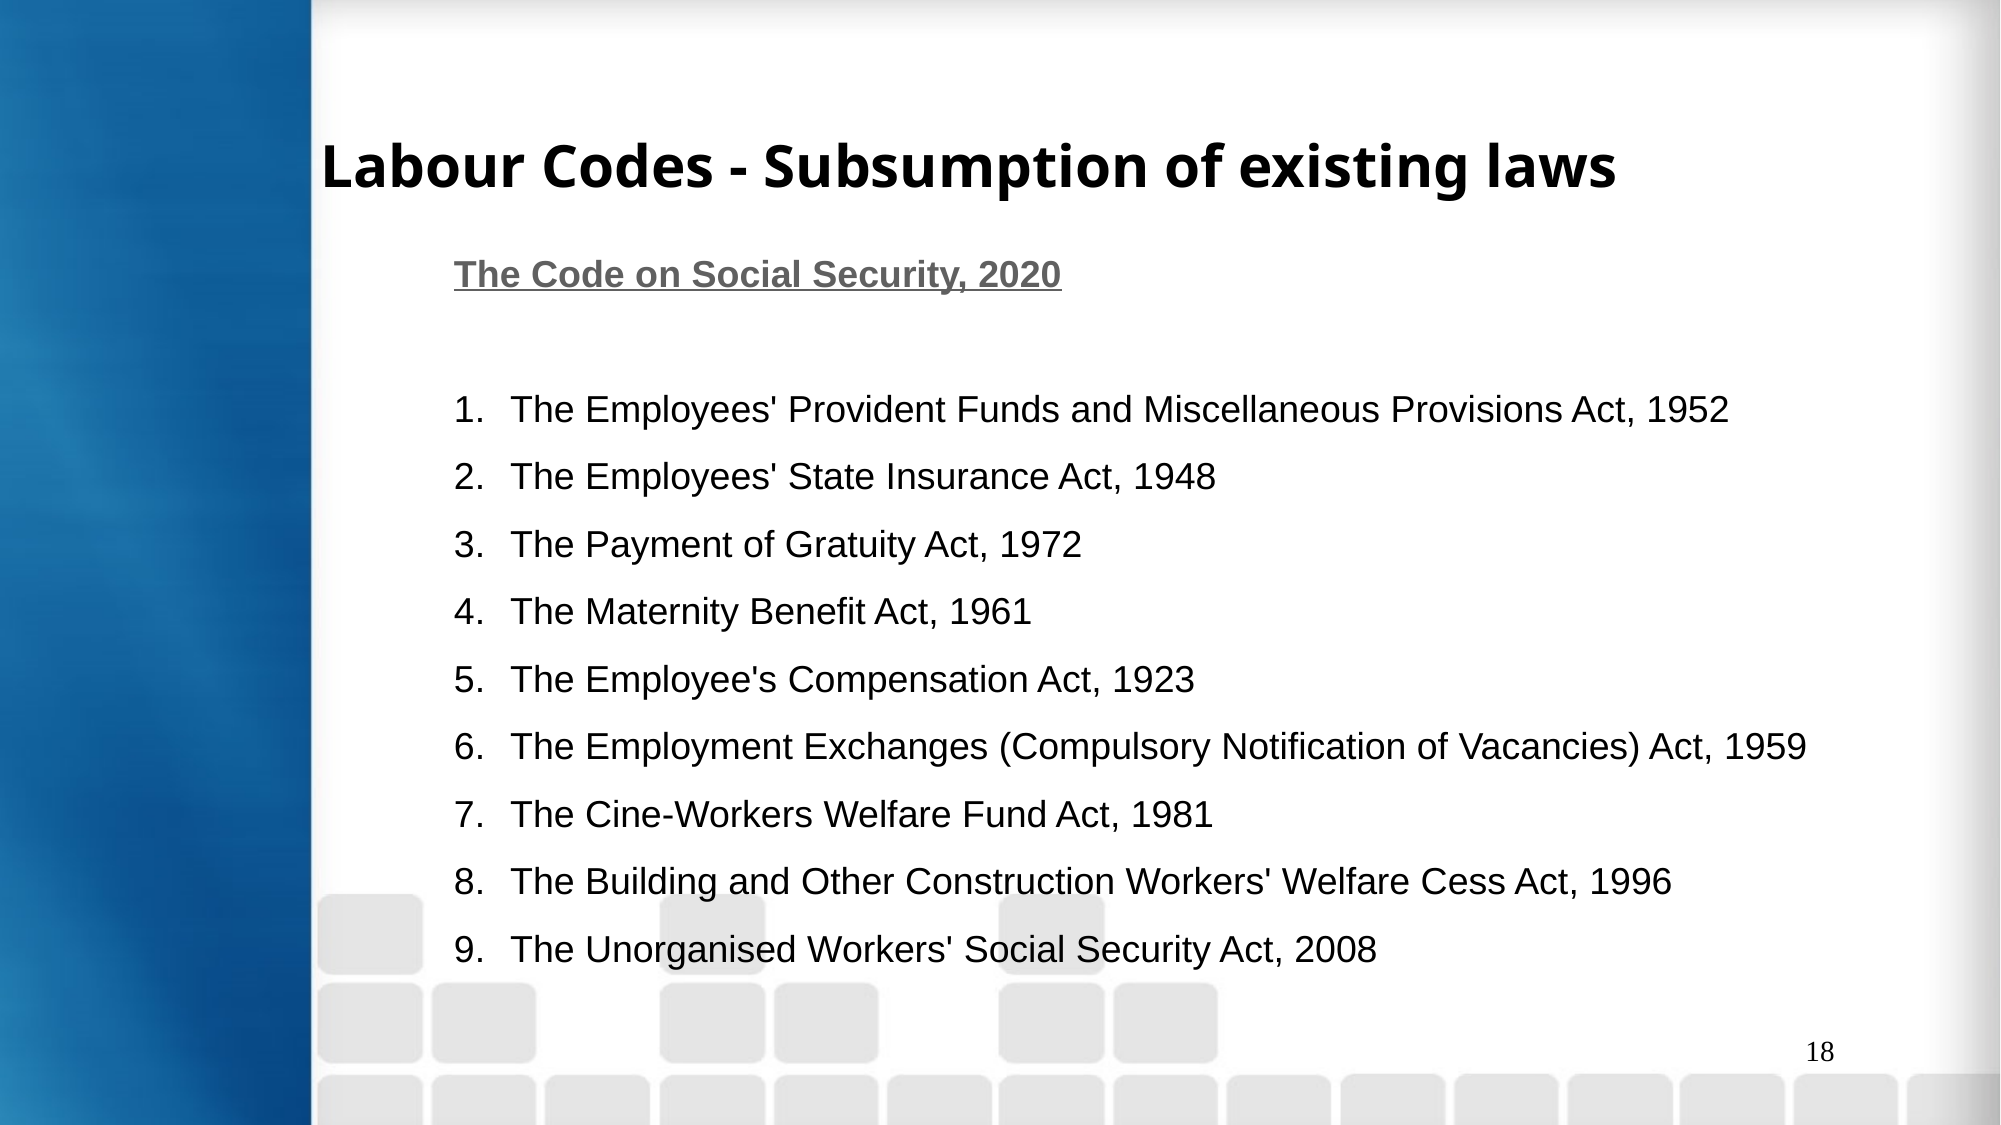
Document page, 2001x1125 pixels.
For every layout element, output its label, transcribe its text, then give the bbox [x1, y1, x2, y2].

title Labour Codes - Subsumption of existing laws [320, 76, 1875, 265]
text_box The Code on Social Security, 2020 The Employees' Provident Funds and Miscellaneous Provisions Act, 1952 The Employees' State Insurance Act, 1948 The Payment of Gratuity Act, 1972 The Maternity Benefit Act, 1961 The Employee's Compensation Act, 1923 The Employment Exchanges (Compulsory Notification of Vacancies) Act, 1959 The Cine-Workers Welfare Fund Act, 1981 The Building and Other Construction Workers' Welfare Cess Act, 1996 The Unorganised Workers' Social Security Act, 2008 [439, 219, 1850, 1016]
picture [0, 0, 2001, 1125]
slide_number 18 [1433, 1024, 1851, 1101]
